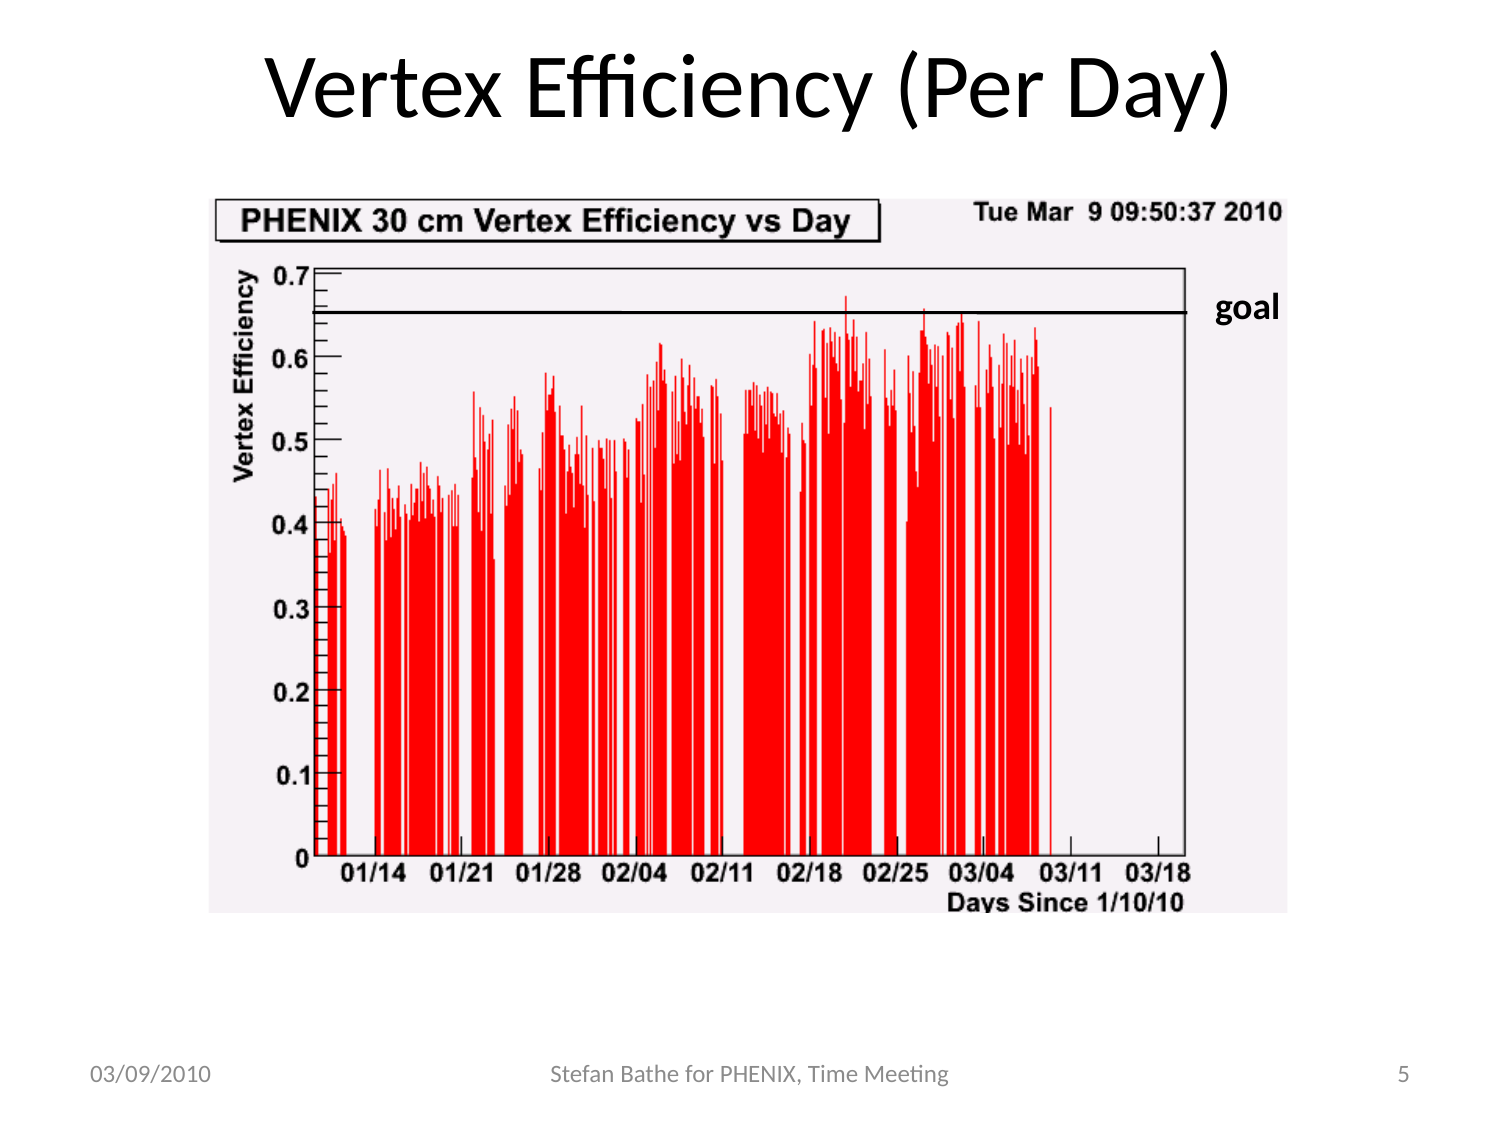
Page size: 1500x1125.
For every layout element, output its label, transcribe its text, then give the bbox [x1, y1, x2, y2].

footer Stefan Bathe for PHENIX, Time Meeting [512, 1042, 988, 1103]
slide_number 5 [1074, 1042, 1425, 1103]
picture [206, 196, 1288, 913]
title Vertex Efficiency (Per Day) [75, 0, 1425, 163]
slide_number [75, 1042, 425, 1103]
text_box goal [1291, 274, 1296, 335]
